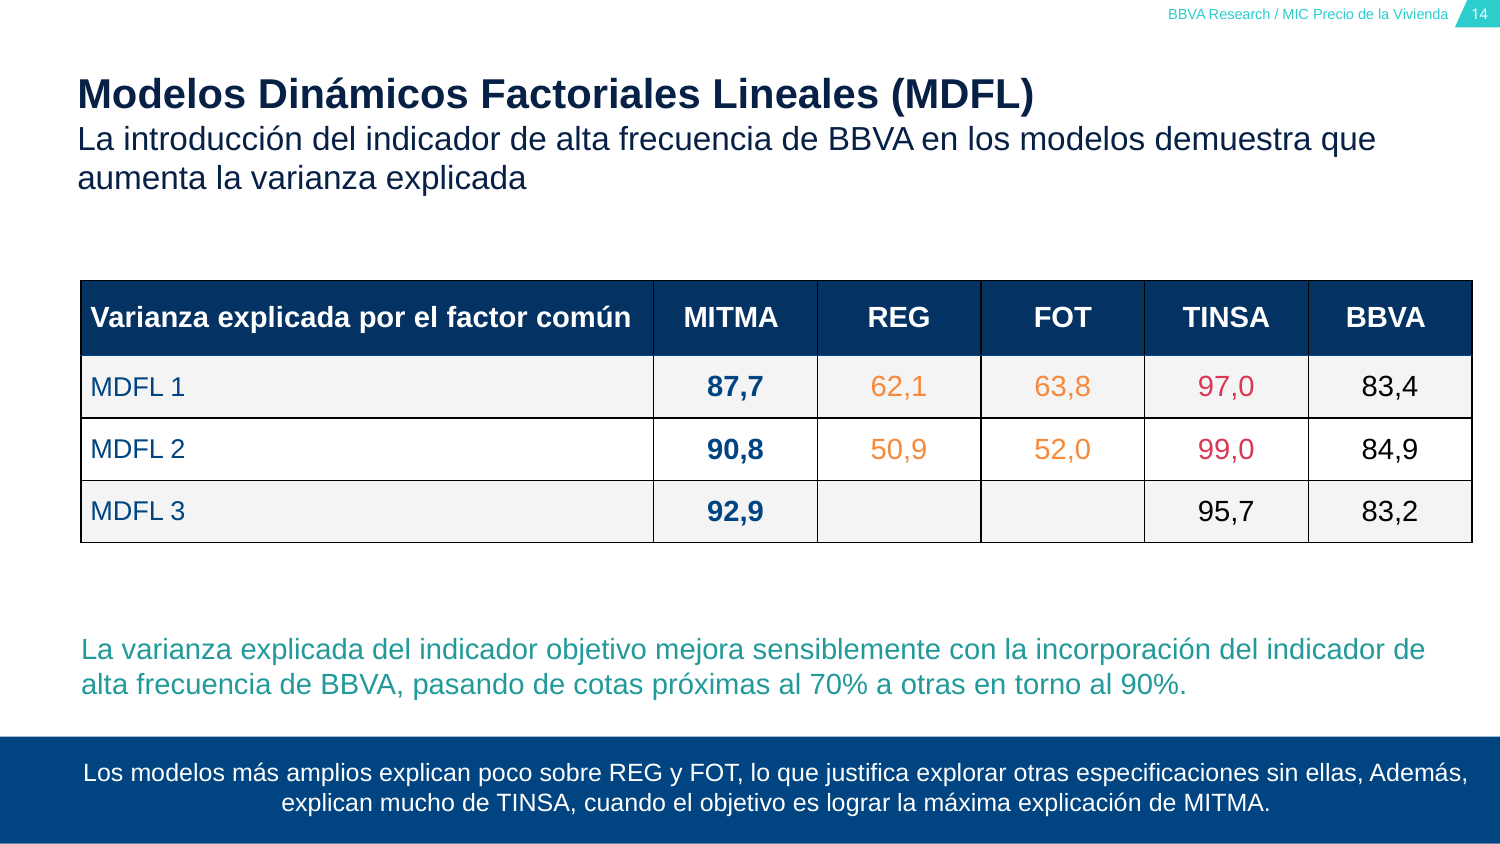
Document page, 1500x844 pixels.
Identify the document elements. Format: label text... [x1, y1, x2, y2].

table_header MITMA [654, 281, 817, 355]
table_header FOT [982, 281, 1144, 355]
table_cell 97,0 [1145, 356, 1308, 417]
table_cell 50,9 [818, 419, 980, 480]
table_cell 87,7 [654, 356, 817, 417]
text_box La varianza explicada del indicador objetivo mejora sensiblemente con la incorporación del indicador de alta frecuencia de BBVA, pasando de cotas próximas al 70% a otras en torno al 90%. [80, 630, 1473, 713]
table_cell MDFL 2 [82, 419, 653, 480]
table_cell 84,9 [1309, 419, 1471, 480]
table_cell 92,9 [654, 481, 817, 542]
table_cell 99,0 [1145, 419, 1308, 480]
table_cell 52,0 [982, 419, 1144, 480]
subtitle Los modelos más amplios explican poco sobre REG y FOT, lo que justifica explorar otras especificaciones sin ellas, Además, explican mucho de TINSA, cuando el objetivo es lograr la máxima explicación de MITMA. [82, 756, 1473, 817]
title Modelos Dinámicos Factoriales Lineales (MDFL) La introducción del indicador de alta frecuencia de BBVA en los modelos demuestra que aumenta la varianza explicada [77, 66, 1473, 123]
table_cell MDFL 1 [82, 356, 653, 417]
table_cell [818, 481, 980, 542]
table_cell 63,8 [982, 356, 1144, 417]
table_cell 62,1 [818, 356, 980, 417]
table_cell [982, 481, 1144, 542]
table_header Varianza explicada por el factor común [82, 281, 653, 355]
table_cell 83,4 [1309, 356, 1471, 417]
table_header REG [818, 281, 980, 355]
table_cell 90,8 [654, 419, 817, 480]
table_header TINSA [1145, 281, 1308, 355]
table_header BBVA [1309, 281, 1471, 355]
table_cell MDFL 3 [82, 481, 653, 542]
table_cell 83,2 [1309, 481, 1471, 542]
table_cell 95,7 [1145, 481, 1308, 542]
